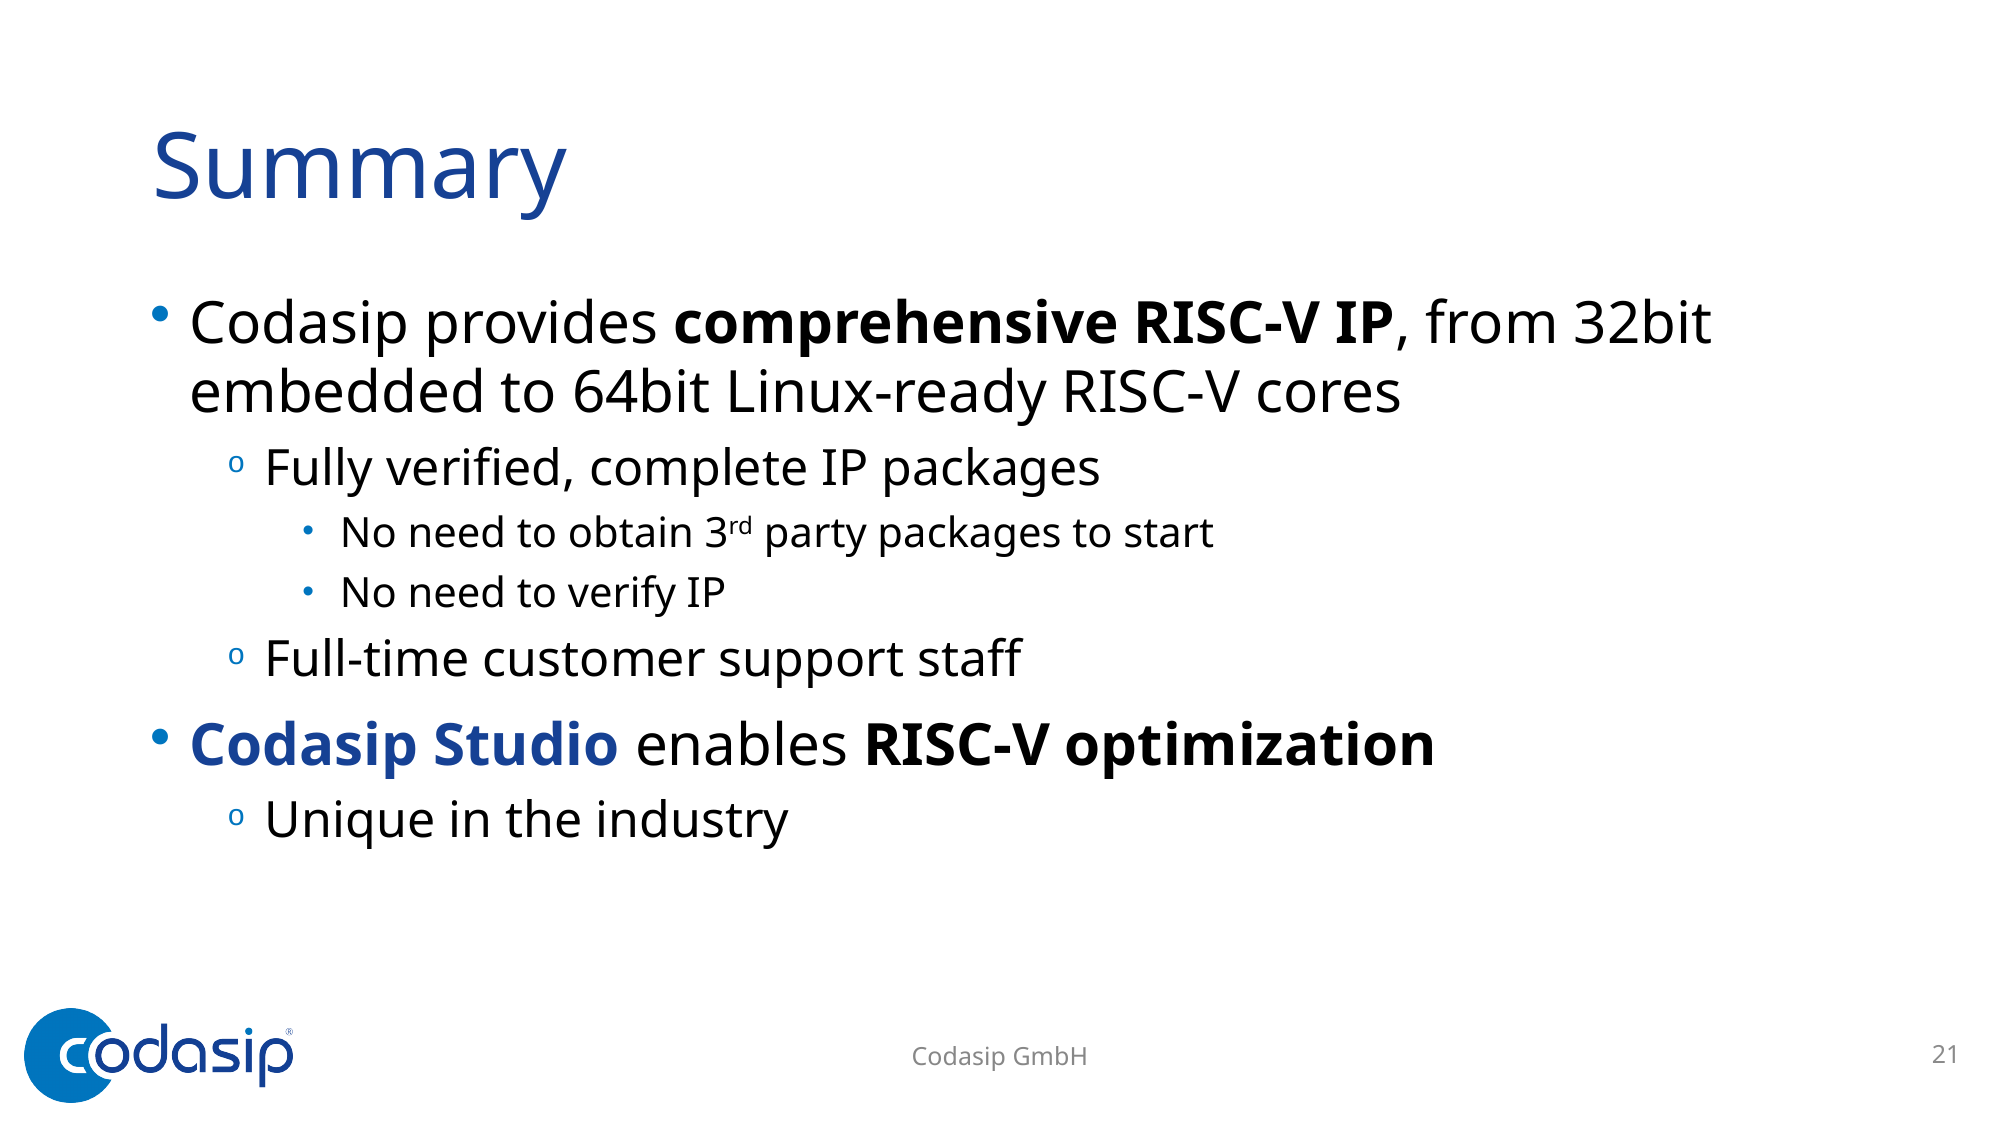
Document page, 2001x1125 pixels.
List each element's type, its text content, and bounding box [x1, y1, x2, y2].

title Summary [137, 59, 1863, 277]
list Codasip provides comprehensive RISC-V IP, from 32bit embedded to 64bit Linux-ready RISC-V cores Fully verified, complete IP packages No need to obtain 3rd party packages to start No need to verify IP Full-time customer support staff Codasip Studio enables RISC-V optimization Unique in the industry [137, 277, 1863, 965]
slide_number 21 [1862, 1025, 1976, 1086]
picture [24, 1008, 293, 1103]
footer Codasip GmbH [662, 1025, 1338, 1086]
